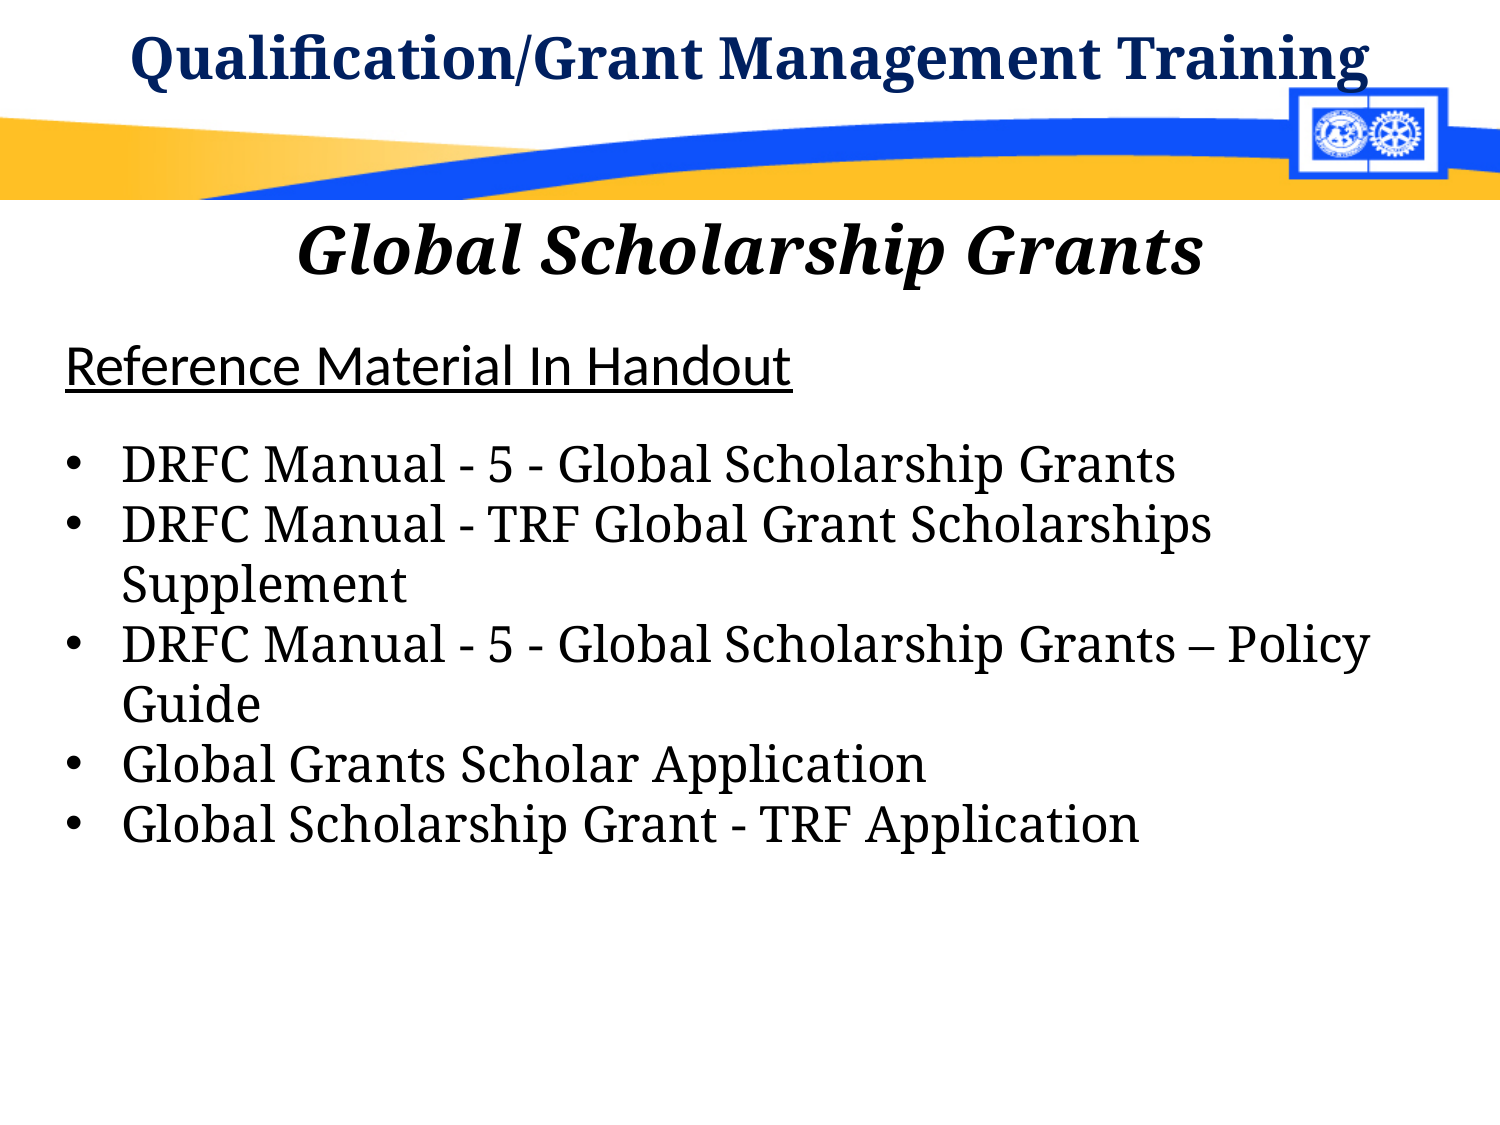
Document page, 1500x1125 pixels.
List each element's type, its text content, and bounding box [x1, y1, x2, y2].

picture [0, 87, 1500, 201]
text_box Global Scholarship Grants Reference Material In Handout DRFC Manual - 5 - Global Scholarship Grants DRFC Manual - TRF Global Grant Scholarships Supplement DRFC Manual - 5 - Global Scholarship Grants – Policy Guide Global Grants Scholar Application Global Scholarship Grant - TRF Application [50, 210, 1451, 1063]
title Qualification/Grant Management Training [87, 0, 1413, 85]
